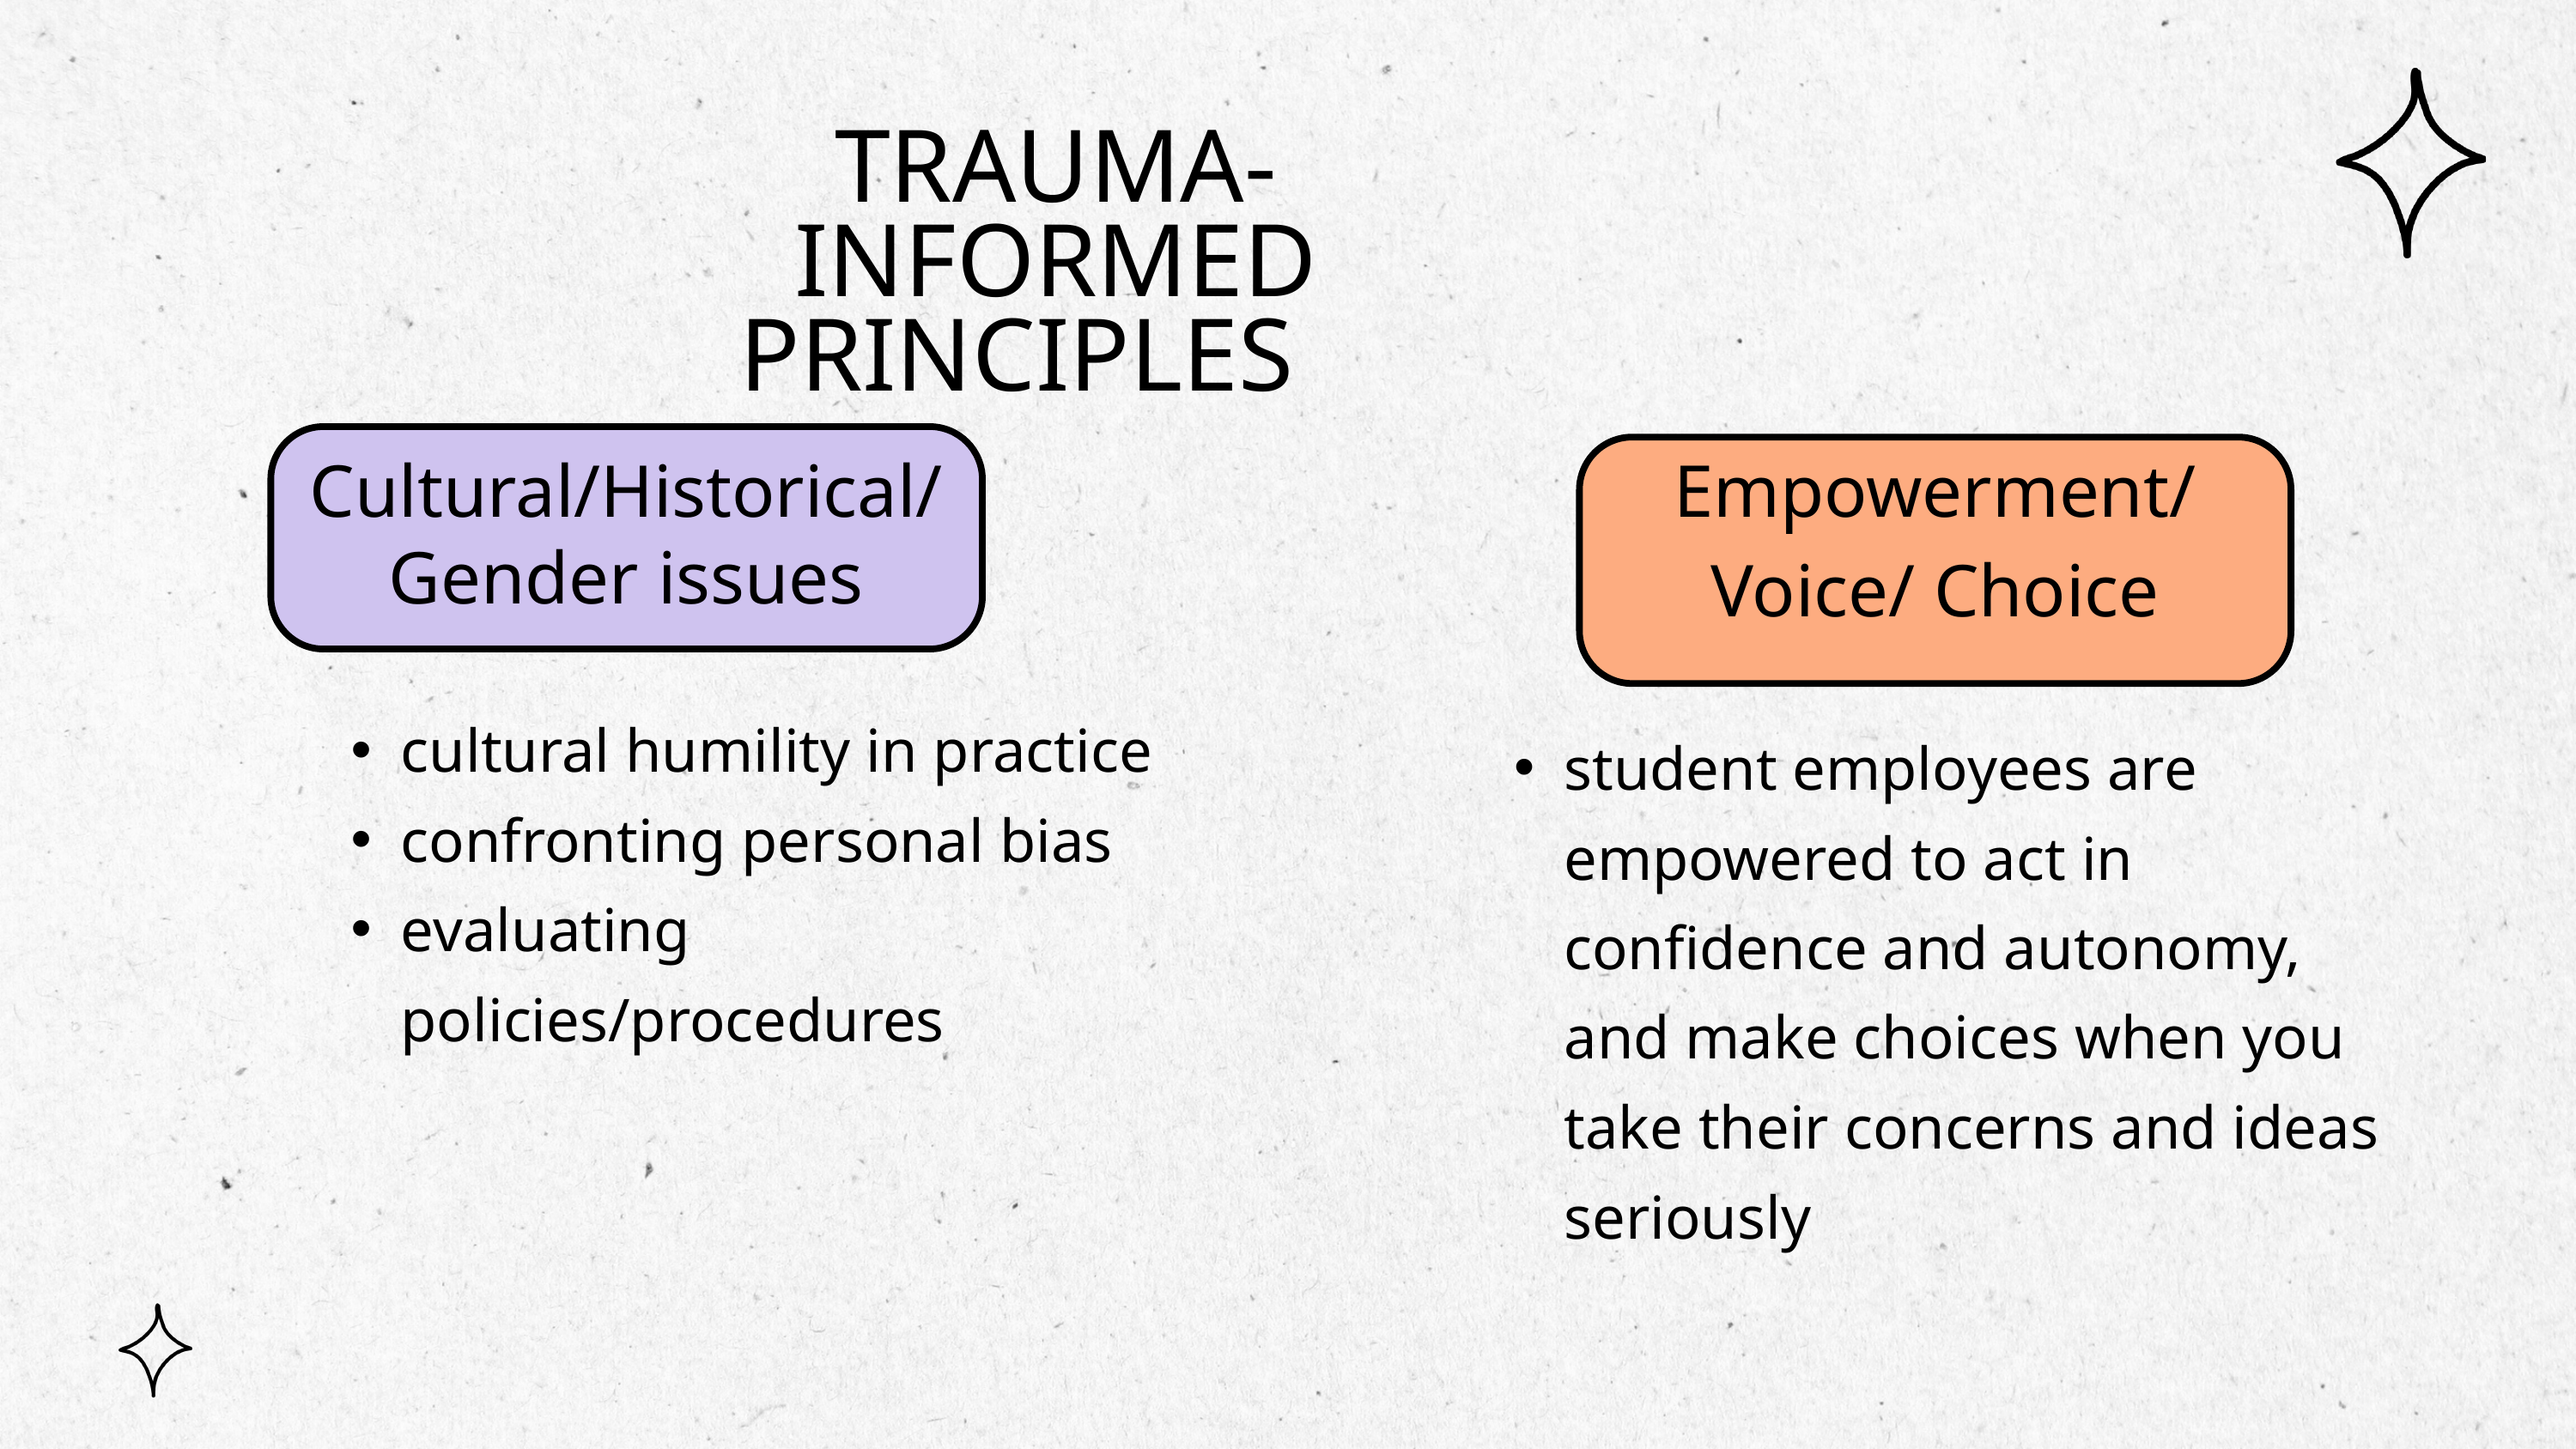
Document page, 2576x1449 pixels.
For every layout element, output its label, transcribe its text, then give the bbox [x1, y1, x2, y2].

text_box cultural humility in practice confronting personal bias evaluating policies/procedures [301, 694, 1191, 1143]
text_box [1579, 436, 2292, 684]
text_box [118, 1303, 192, 1397]
text_box [2336, 67, 2487, 258]
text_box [270, 426, 983, 650]
text_box student employees are empowered to act in confidence and autonomy, and make choices when you take their concerns and ideas seriously [1463, 712, 2404, 1251]
text_box TRAUMA-INFORMED PRINCIPLES [591, 128, 1521, 411]
text_box [0, 0, 2576, 1449]
